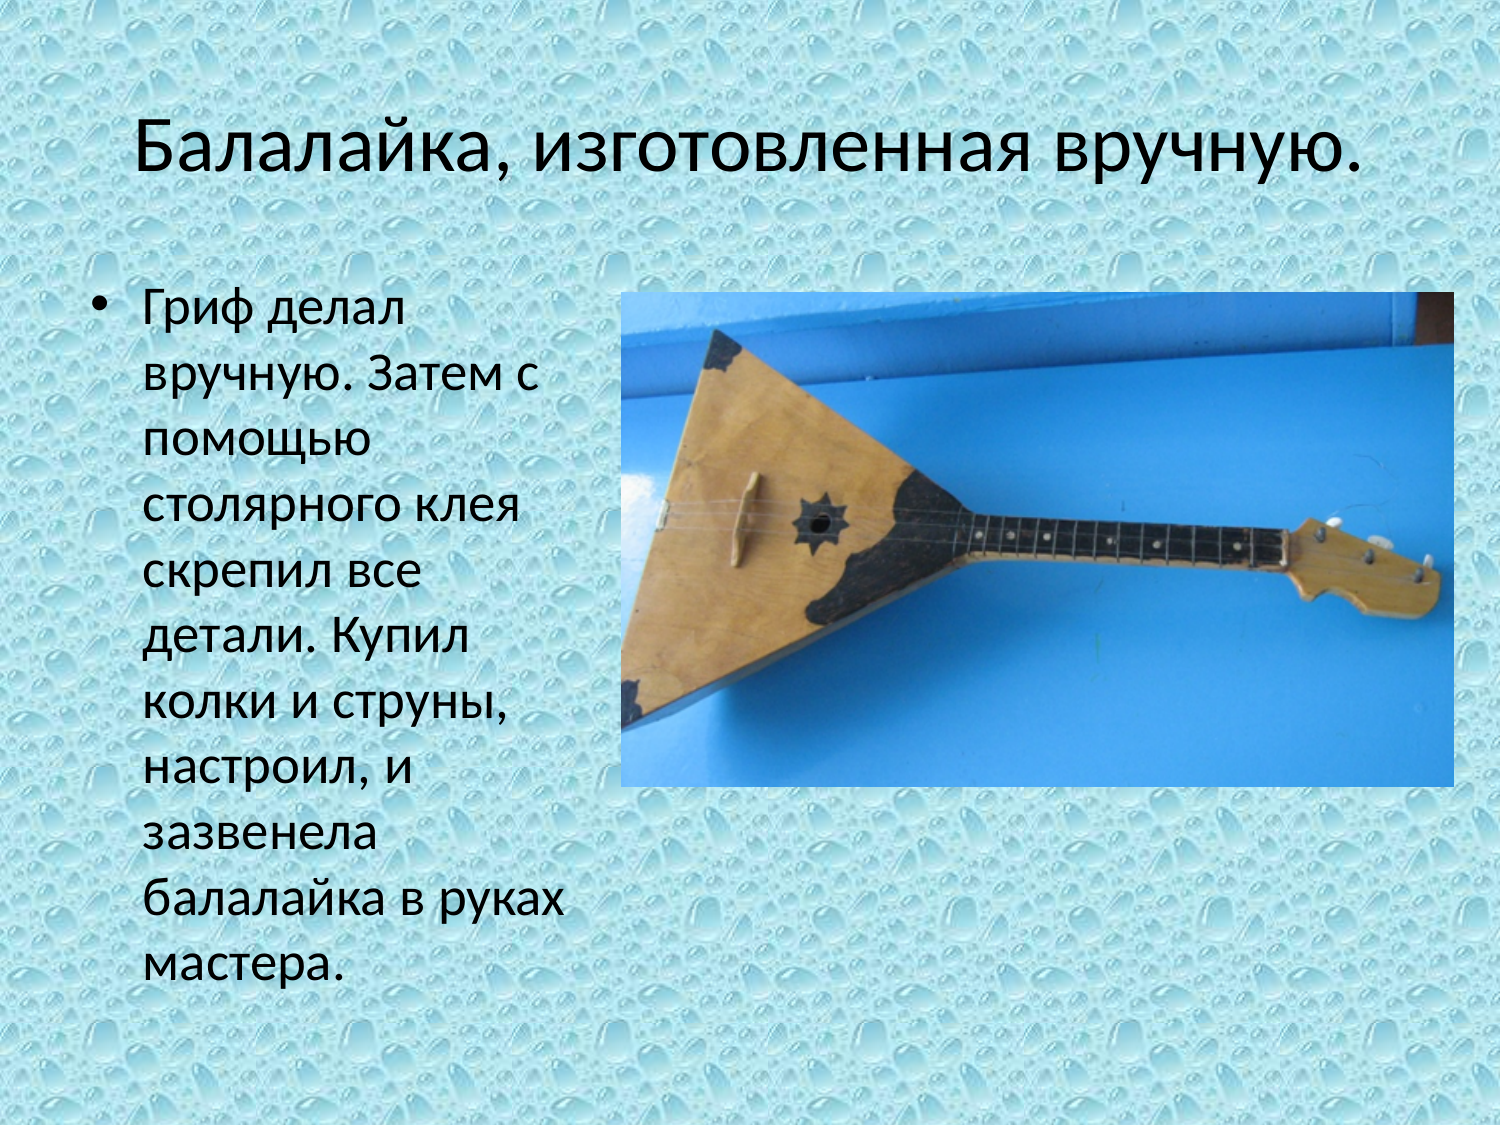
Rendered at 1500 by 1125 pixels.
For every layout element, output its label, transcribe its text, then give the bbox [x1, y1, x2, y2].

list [620, 292, 1454, 787]
picture [0, 0, 1500, 1125]
list Гриф делал вручную. Затем с помощью столярного клея скрепил все детали. Купил колки и струны, настроил, и зазвенела балалайка в руках мастера. [75, 262, 610, 1005]
title Балалайка, изготовленная вручную. [75, 45, 1425, 233]
